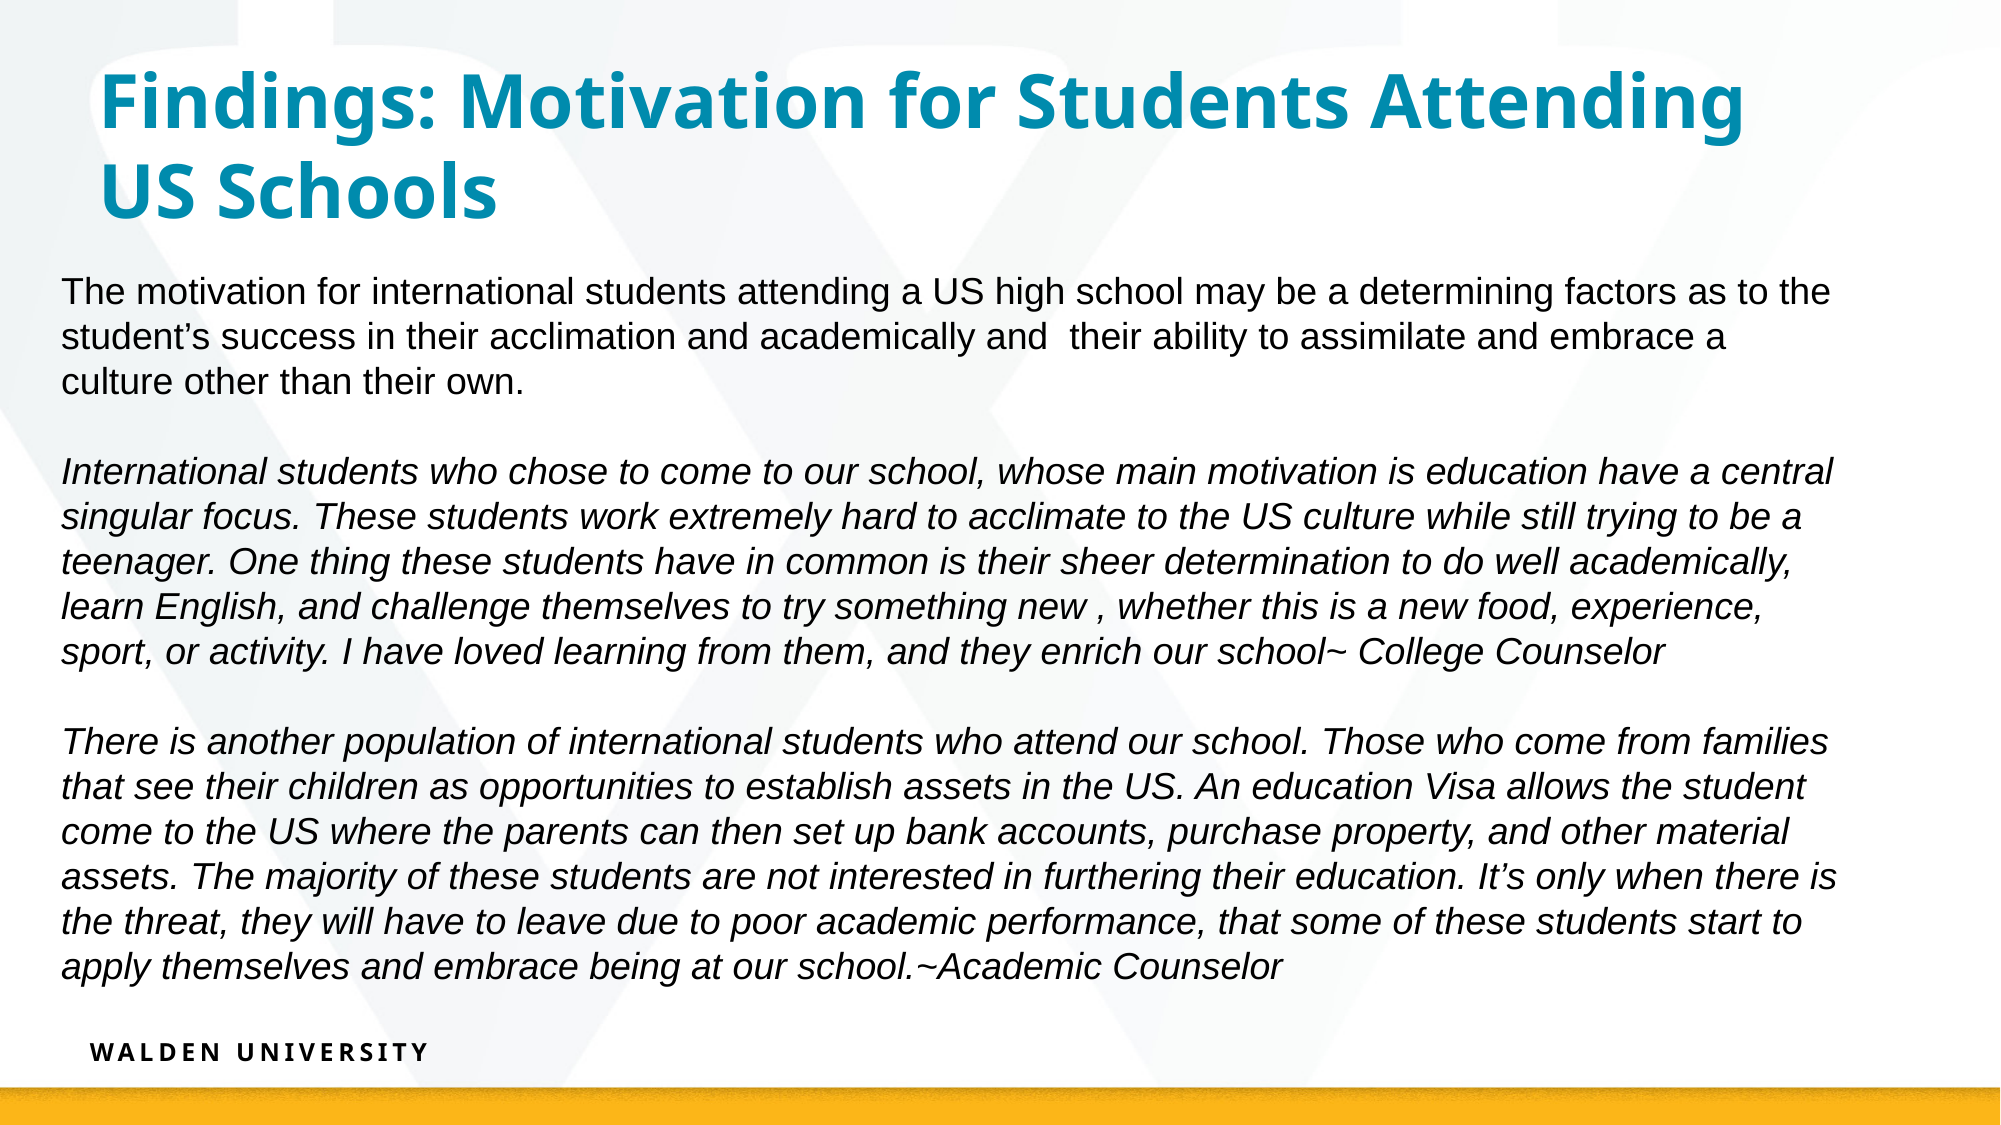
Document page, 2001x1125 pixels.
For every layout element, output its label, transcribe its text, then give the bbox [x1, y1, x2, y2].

text_box The motivation for international students attending a US high school may be a determining factors as to the student’s success in their acclimation and academically and their ability to assimilate and embrace a culture other than their own. International students who chose to come to our school, whose main motivation is education have a central singular focus. These students work extremely hard to acclimate to the US culture while still trying to be a teenager. One thing these students have in common is their sheer determination to do well academically, learn English, and challenge themselves to try something new , whether this is a new food, experience, sport, or activity. I have loved learning from them, and they enrich our school~ College Counselor There is another population of international students who attend our school. Those who come from families that see their children as opportunities to establish assets in the US. An education Visa allows the student come to the US where the parents can then set up bank accounts, purchase property, and other material assets. The majority of these students are not interested in furthering their education. It’s only when there is the threat, they will have to leave due to poor academic performance, that some of these students start to apply themselves and embrace being at our school.~Academic Counselor [46, 259, 1862, 1085]
text_box Findings: Motivation for Students Attending US Schools [96, 50, 1862, 259]
picture [0, 0, 2001, 1125]
